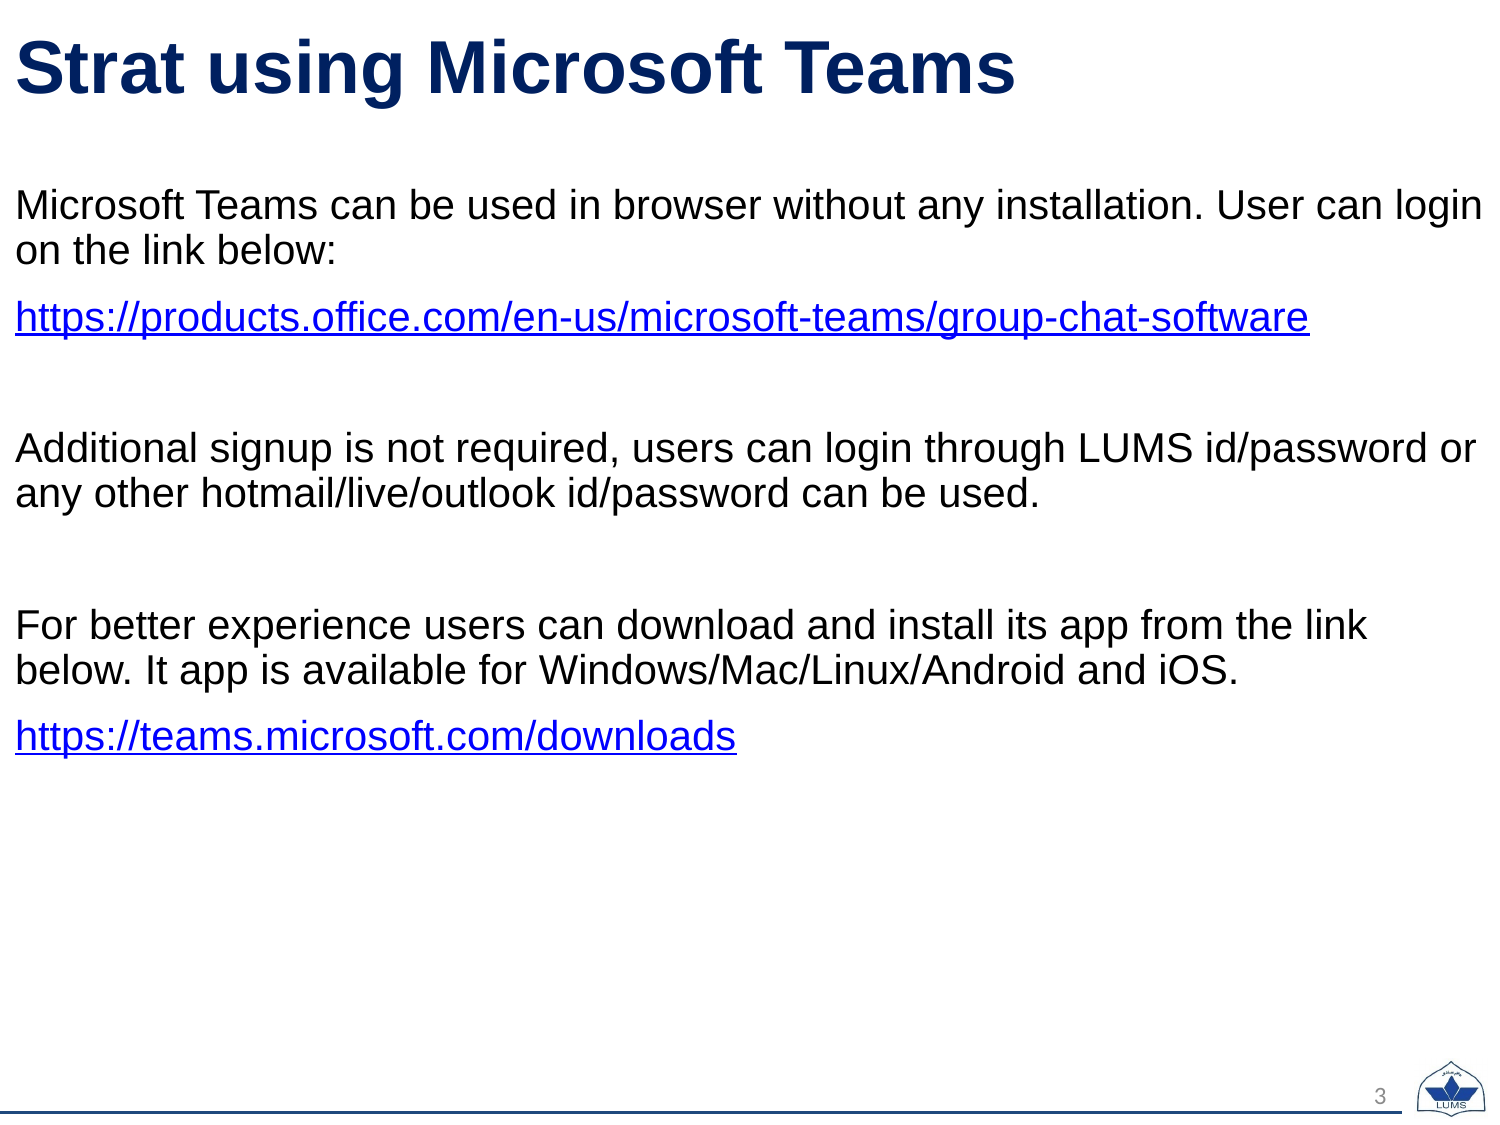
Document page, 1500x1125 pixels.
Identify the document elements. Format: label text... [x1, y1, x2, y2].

title Strat using Microsoft Teams [0, 0, 1500, 138]
slide_number 2 [1317, 1065, 1402, 1125]
list Microsoft Teams can be used in browser without any installation. User can login on the link below: https://products.office.com/en-us/microsoft-teams/group-chat-software Additional signup is not required, users can login through LUMS id/password or any other hotmail/live/outlook id/password can be used. For better experience users can download and install its app from the link below. It app is available for Windows/Mac/Linux/Android and iOS. https://teams.microsoft.com/downloads [0, 176, 1500, 1052]
picture [1414, 1058, 1488, 1119]
